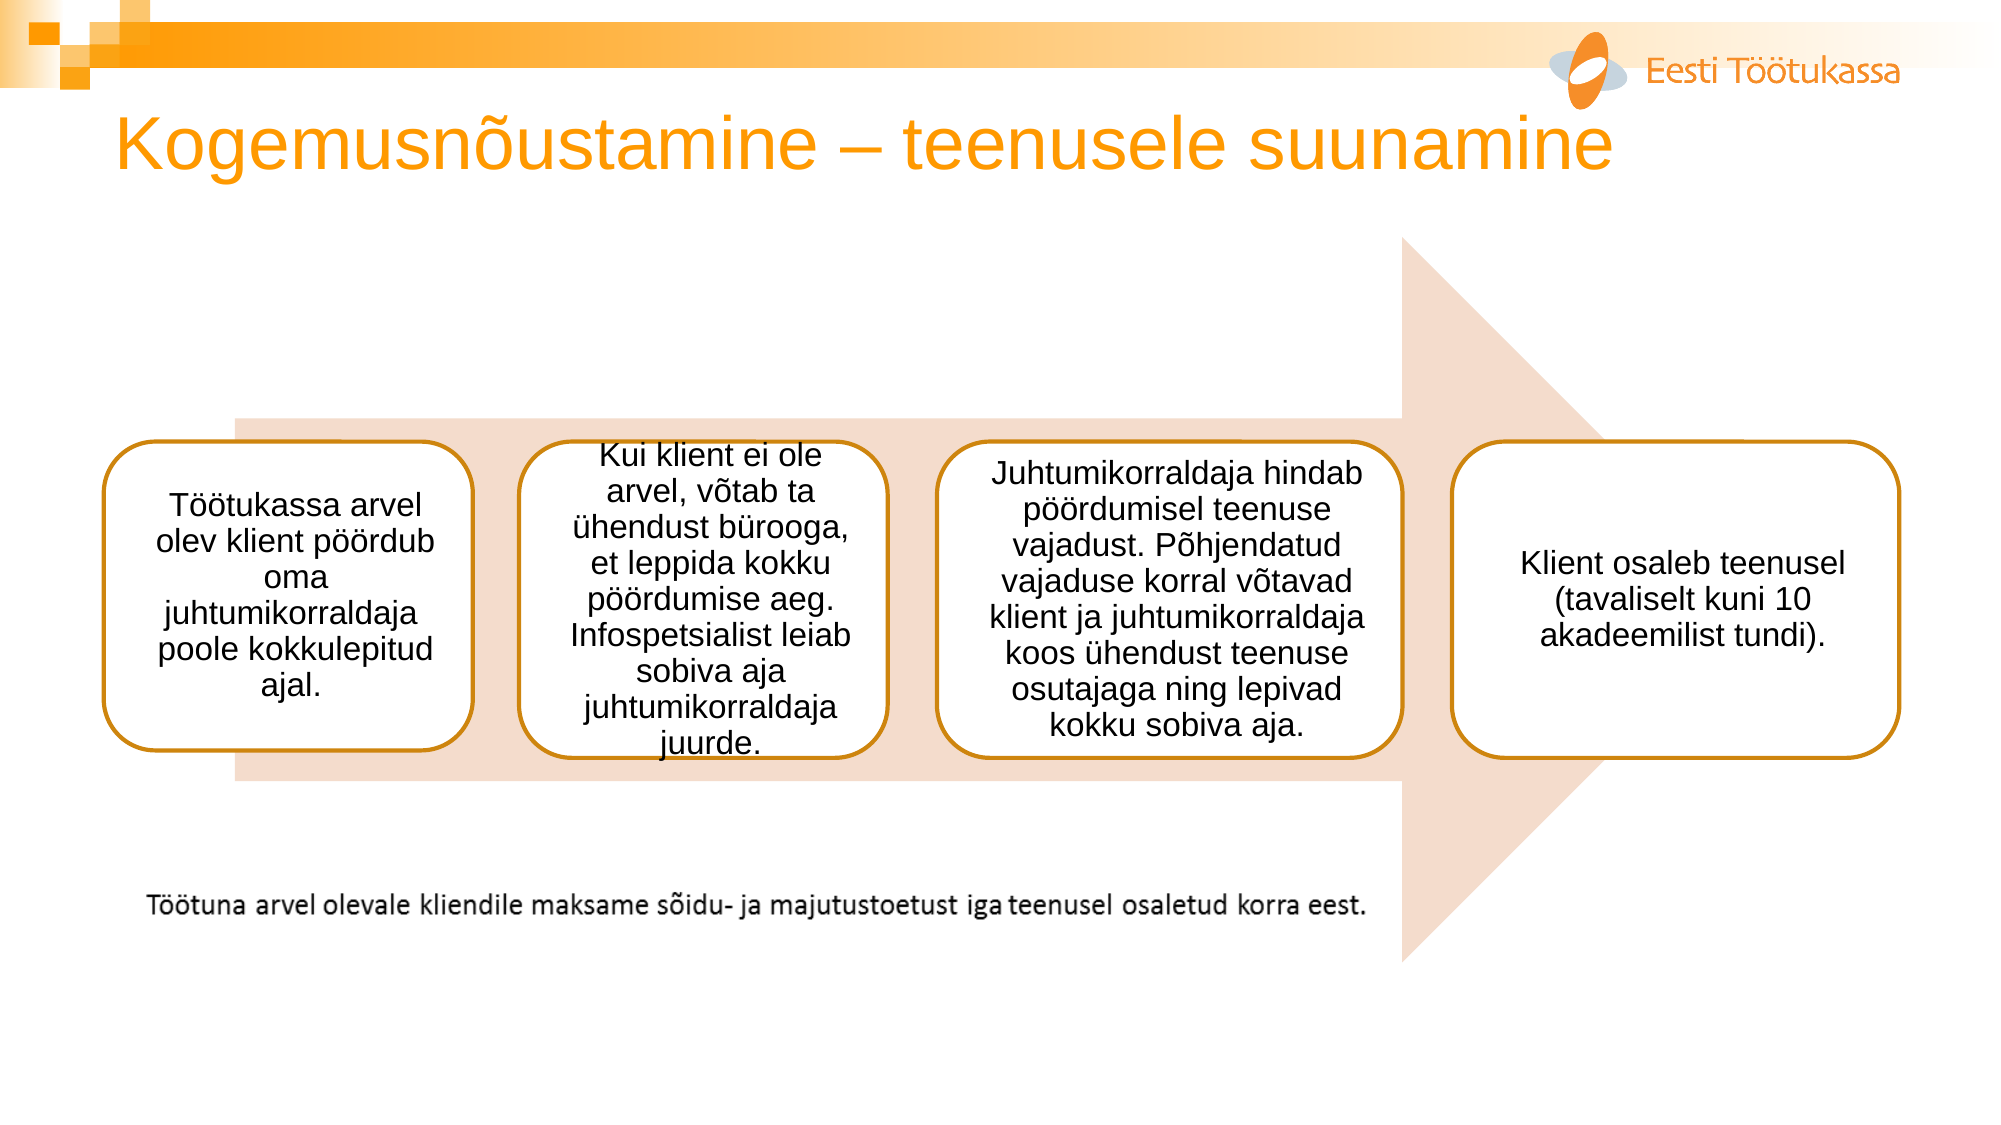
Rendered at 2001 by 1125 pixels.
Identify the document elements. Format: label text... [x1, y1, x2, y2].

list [99, 236, 1901, 963]
picture [128, 876, 1385, 942]
title Kogemusnõustamine – teenusele suunamine [99, 73, 1900, 205]
table_cell 41 [583, 22, 587, 67]
